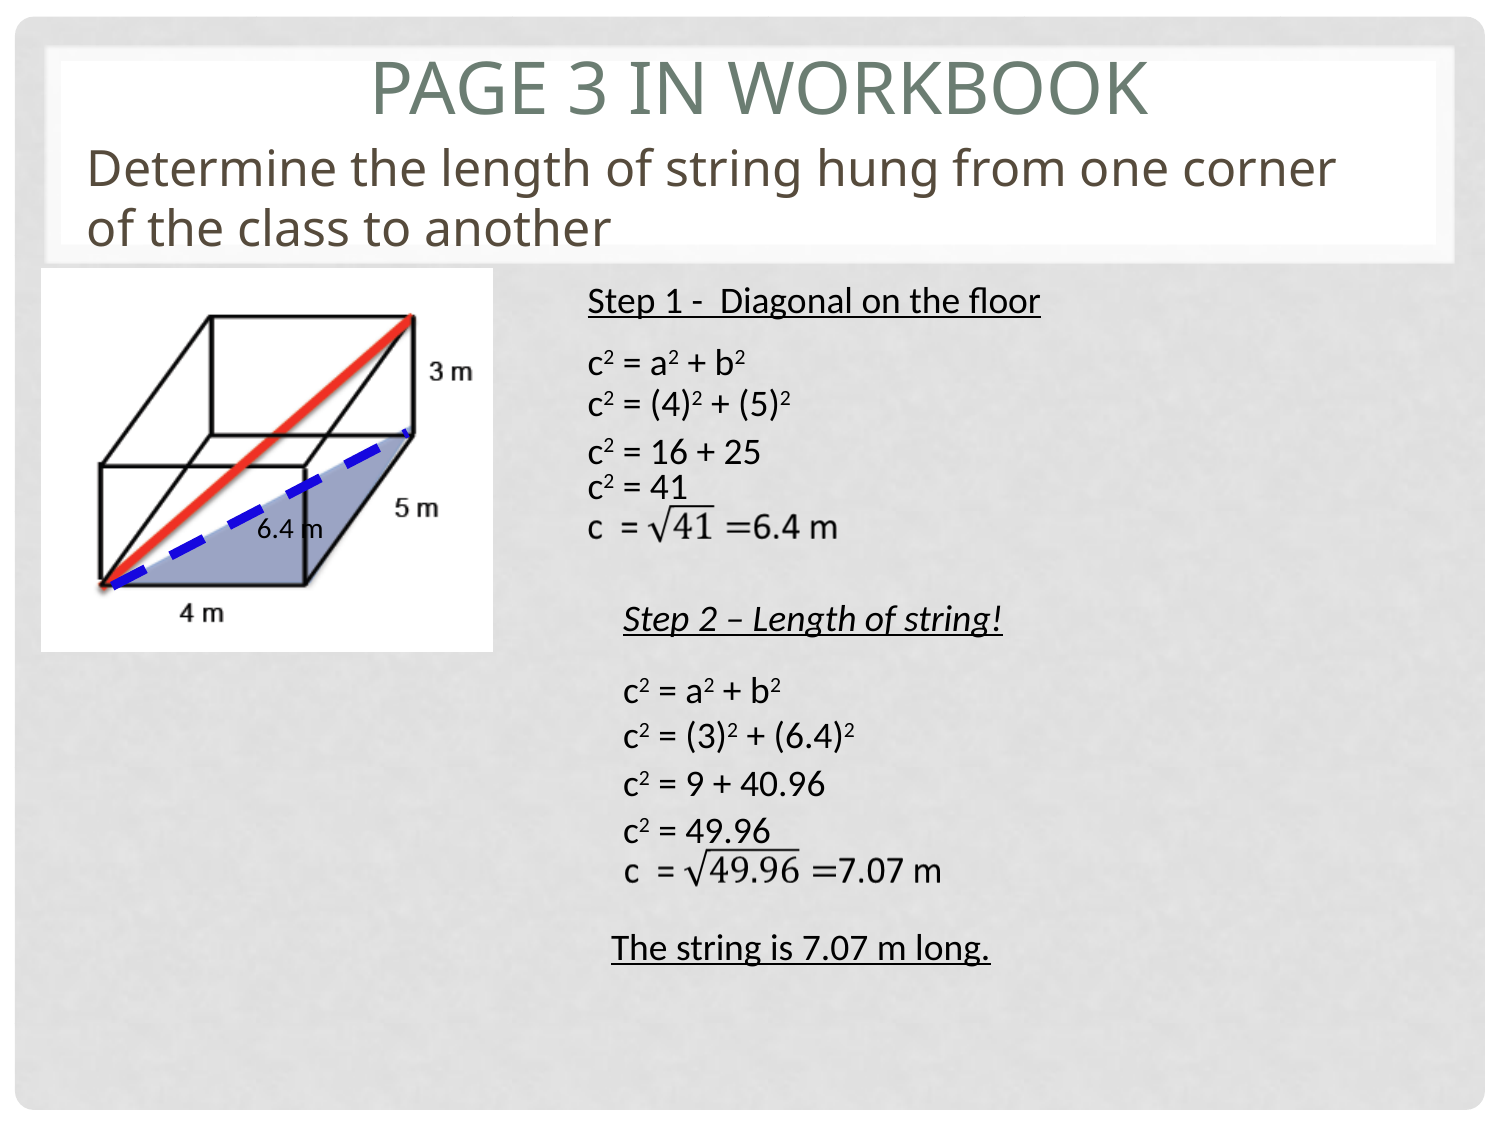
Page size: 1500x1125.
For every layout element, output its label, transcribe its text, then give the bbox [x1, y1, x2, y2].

text_box c2 = a2 + b2 [572, 330, 1365, 372]
text_box c2 = 9 + 40.96 [608, 751, 1400, 798]
text_box Step 2 – Length of string! [608, 586, 1400, 646]
text_box [572, 490, 1365, 558]
text_box c2 = 16 + 25 [572, 419, 1365, 454]
list Determine the length of string hung from one corner of the class to another [53, 129, 1404, 279]
text_box [608, 834, 1400, 902]
text_box Step 1 - Diagonal on the floor [572, 268, 1199, 329]
text_box The string is 7.07 m long. [596, 915, 1388, 976]
text_box c2 = 41 [572, 454, 1365, 490]
title page 3 in workbook [75, 31, 1425, 141]
text_box c2 = a2 + b2 [608, 658, 1400, 704]
text_box c2 = (3)2 + (6.4)2 [608, 704, 1400, 751]
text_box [111, 432, 408, 587]
text_box c2 = (4)2 + (5)2 [572, 372, 1365, 419]
text_box c2 = 49.96 [608, 798, 1400, 834]
picture [40, 268, 493, 652]
